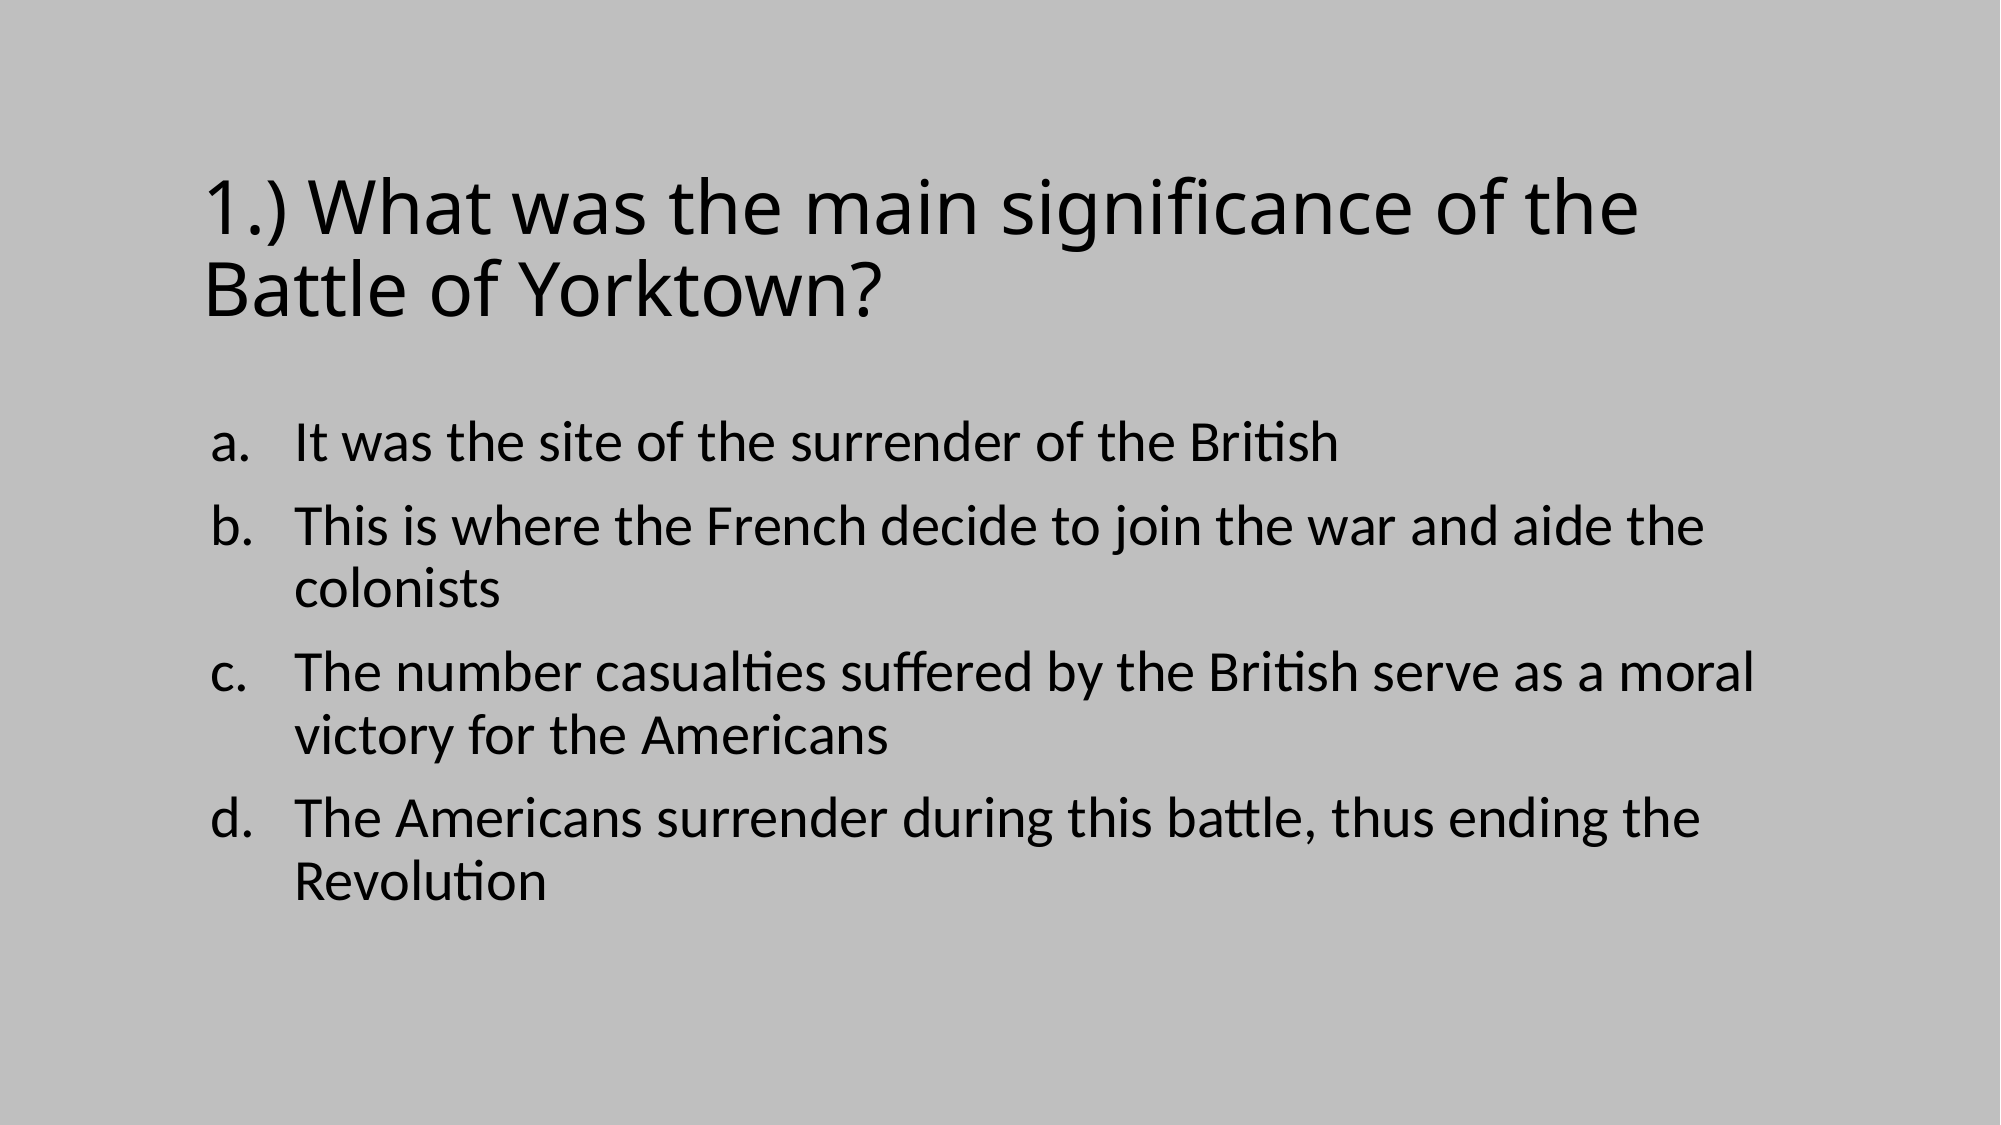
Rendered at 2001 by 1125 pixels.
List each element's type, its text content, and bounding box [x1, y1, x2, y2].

list It was the site of the surrender of the British This is where the French decide to join the war and aide the colonists The number casualties suffered by the British serve as a moral victory for the Americans The Americans surrender during this battle, thus ending the Revolution [187, 403, 1808, 1066]
title 1.) What was the main significance of the Battle of Yorktown? [187, 140, 1808, 363]
